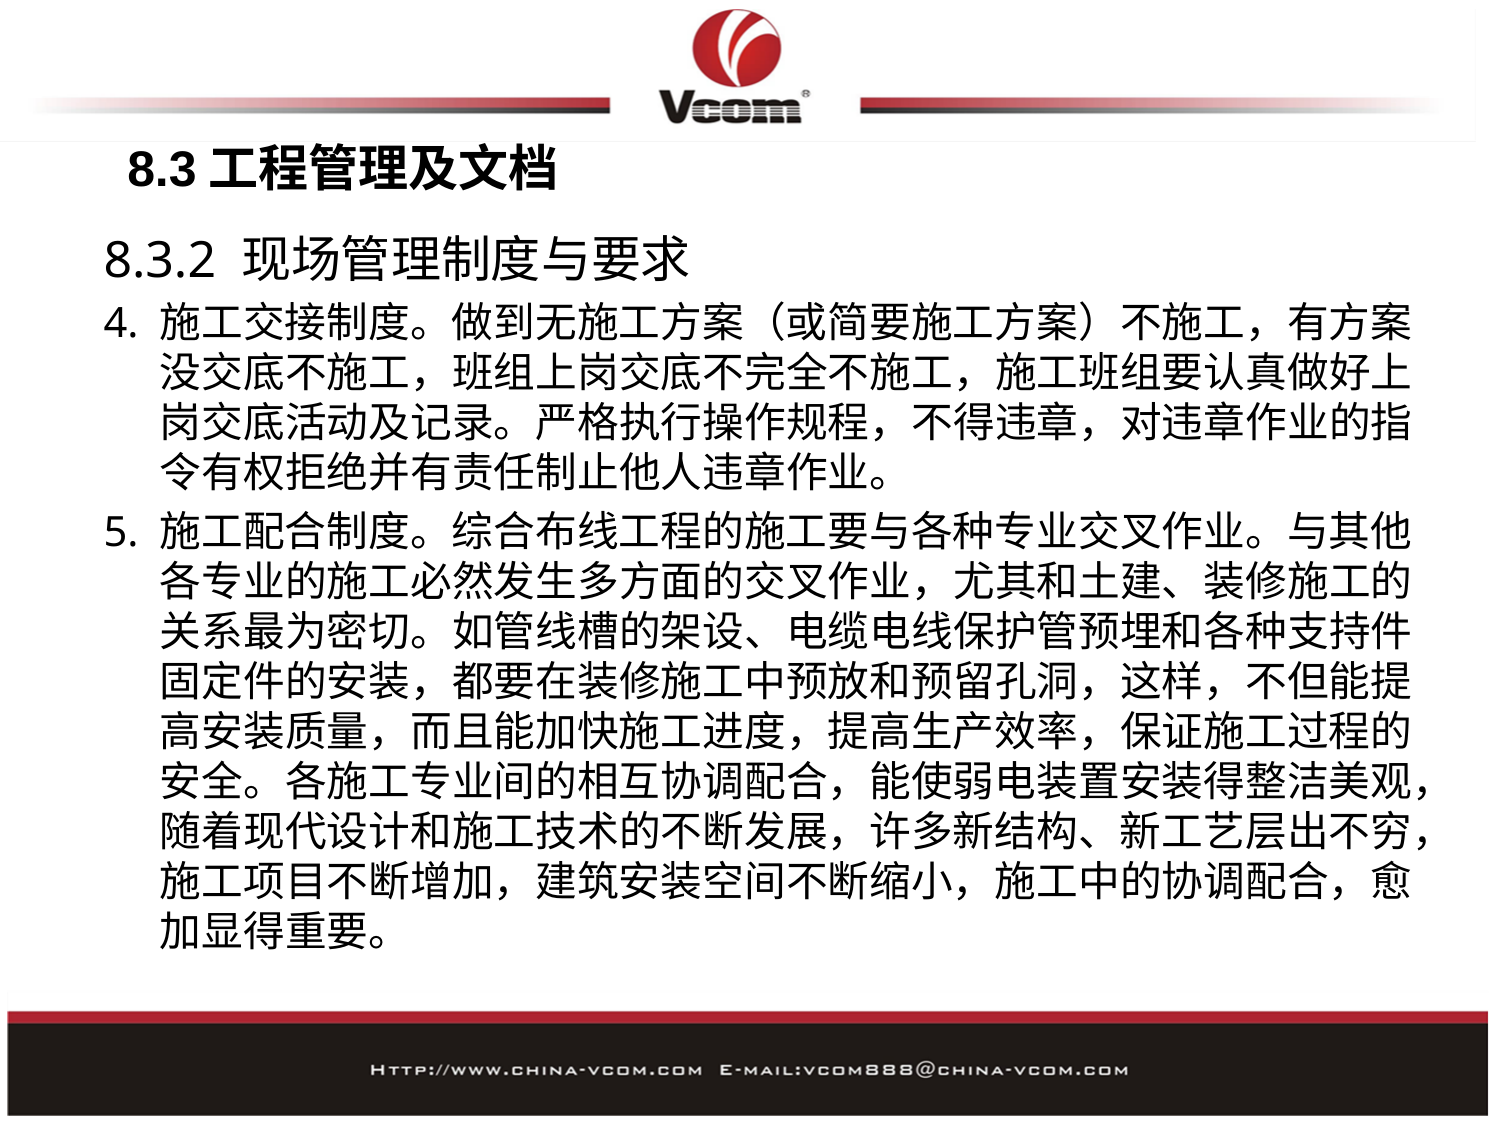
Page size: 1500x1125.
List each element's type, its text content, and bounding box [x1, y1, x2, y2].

list 8.3.2 现场管理制度与要求 4. 施工交接制度。做到无施工方案（或简要施工方案）不施工，有方案没交底不施工，班组上岗交底不完全不施工，施工班组要认真做好上岗交底活动及记录。严格执行操作规程，不得违章，对违章作业的指令有权拒绝并有责任制止他人违章作业。 5. 施工配合制度。综合布线工程的施工要与各种专业交叉作业。与其他各专业的施工必然发生多方面的交叉作业，尤其和土建、装修施工的关系最为密切。如管线槽的架设、电缆电线保护管预埋和各种支持件固定件的安装，都要在装修施工中预放和预留孔洞，这样，不但能提高安装质量，而且能加快施工进度，提高生产效率，保证施工过程的安全。各施工专业间的相互协调配合，能使弱电装置安装得整洁美观，随着现代设计和施工技术的不断发展，许多新结构、新工艺层出不穷，施工项目不断增加，建筑安装空间不断缩小，施工中的协调配合，愈加显得重要。 [88, 220, 1437, 934]
picture [0, 9, 1489, 1116]
title 8.3工程管理及文档 [112, 137, 1158, 197]
